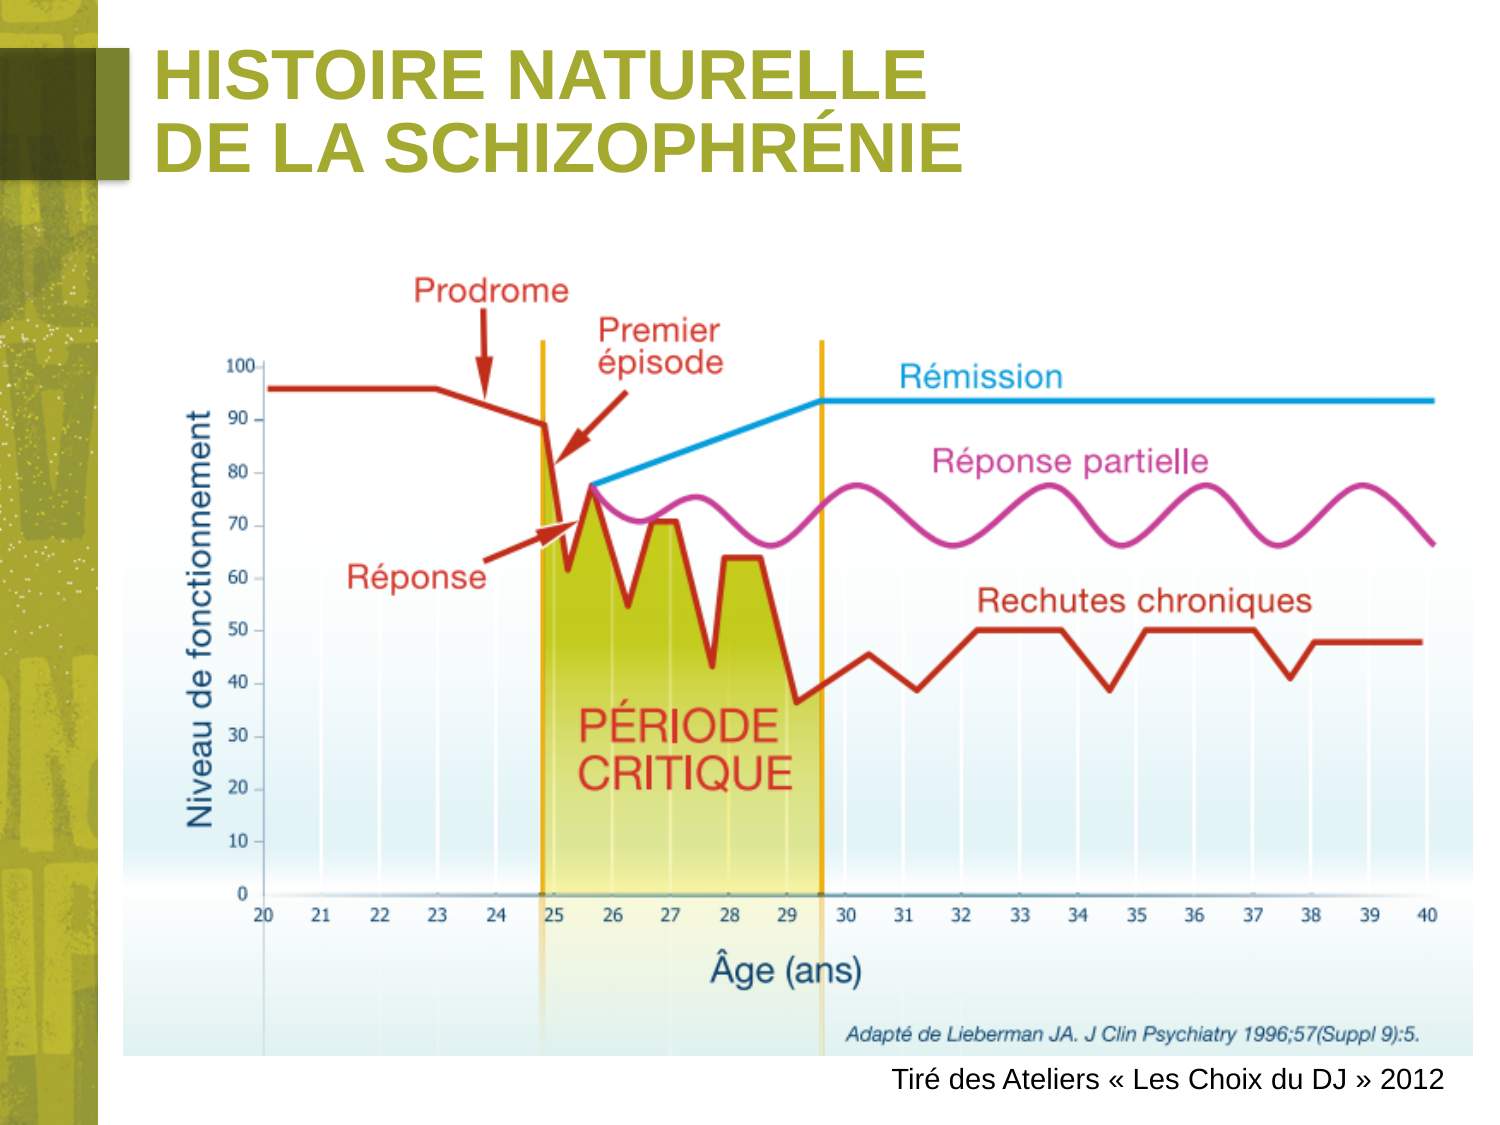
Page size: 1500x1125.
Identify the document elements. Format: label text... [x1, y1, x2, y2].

picture [122, 253, 1474, 1056]
title Histoire naturelle de la schizophrénie [138, 37, 1463, 192]
picture [0, 0, 98, 48]
picture [0, 181, 98, 1125]
list Tiré des Ateliers « Les Choix du DJ » 2012 [218, 1065, 1461, 1106]
